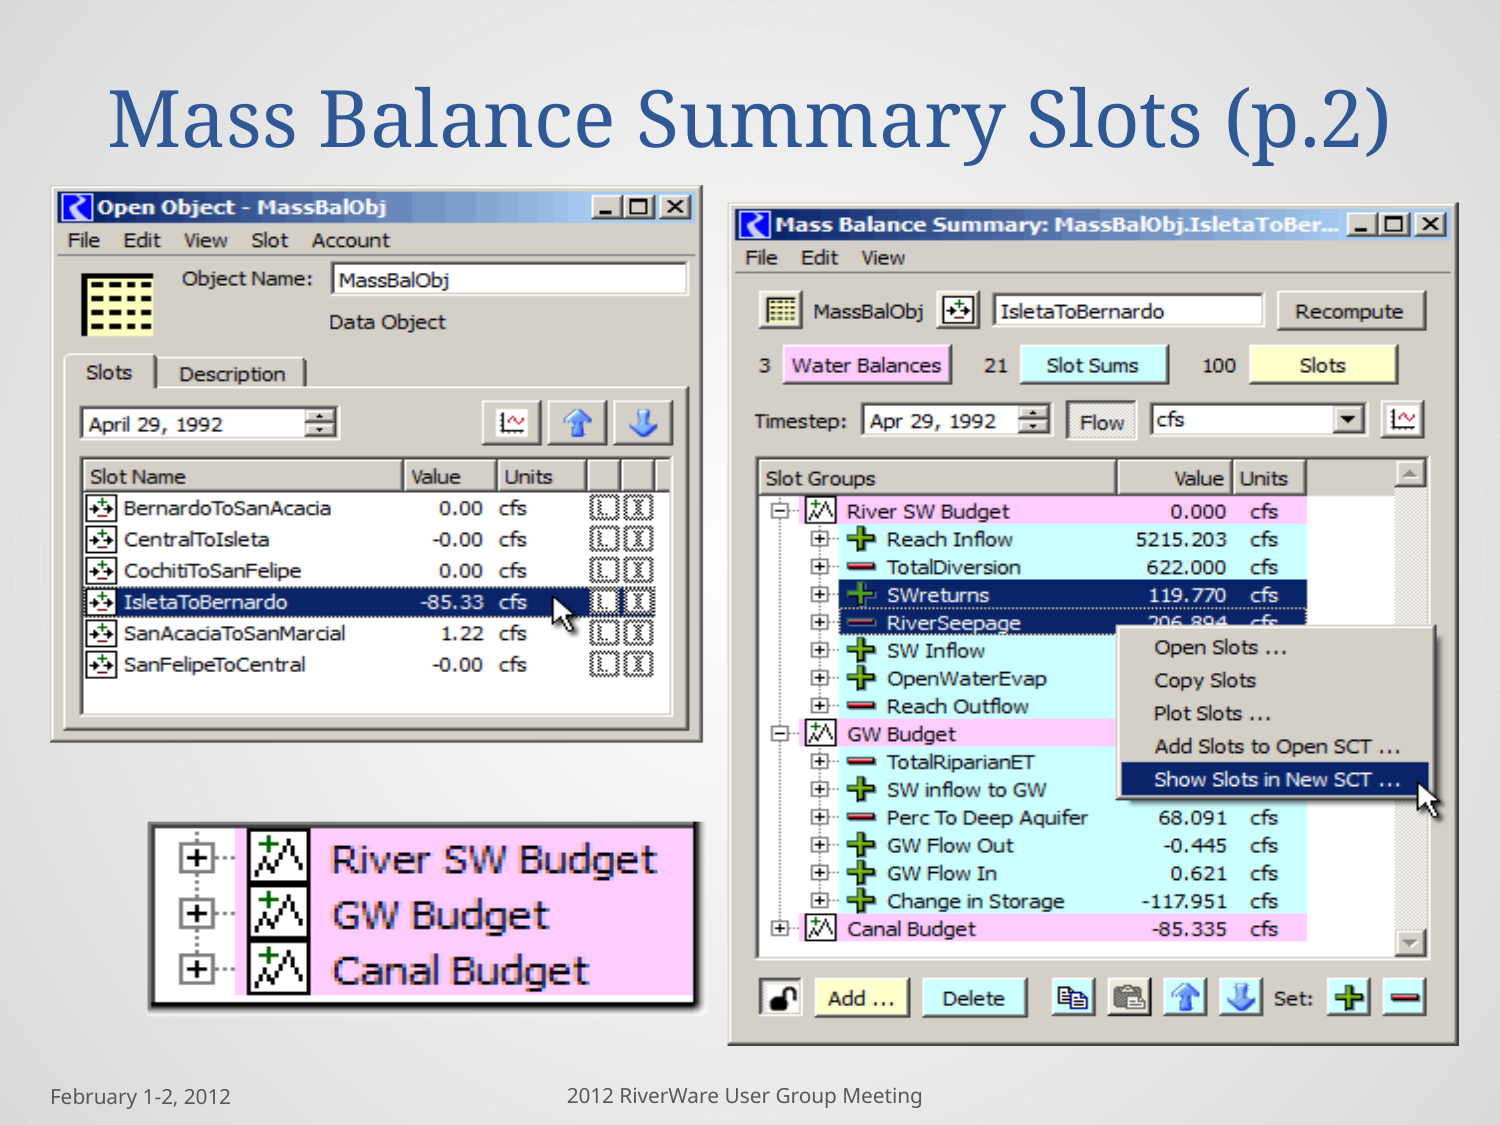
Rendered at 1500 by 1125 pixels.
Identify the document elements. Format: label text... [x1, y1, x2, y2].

title Mass Balance Summary Slots (p.2) [38, 35, 1462, 170]
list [50, 184, 1459, 1046]
